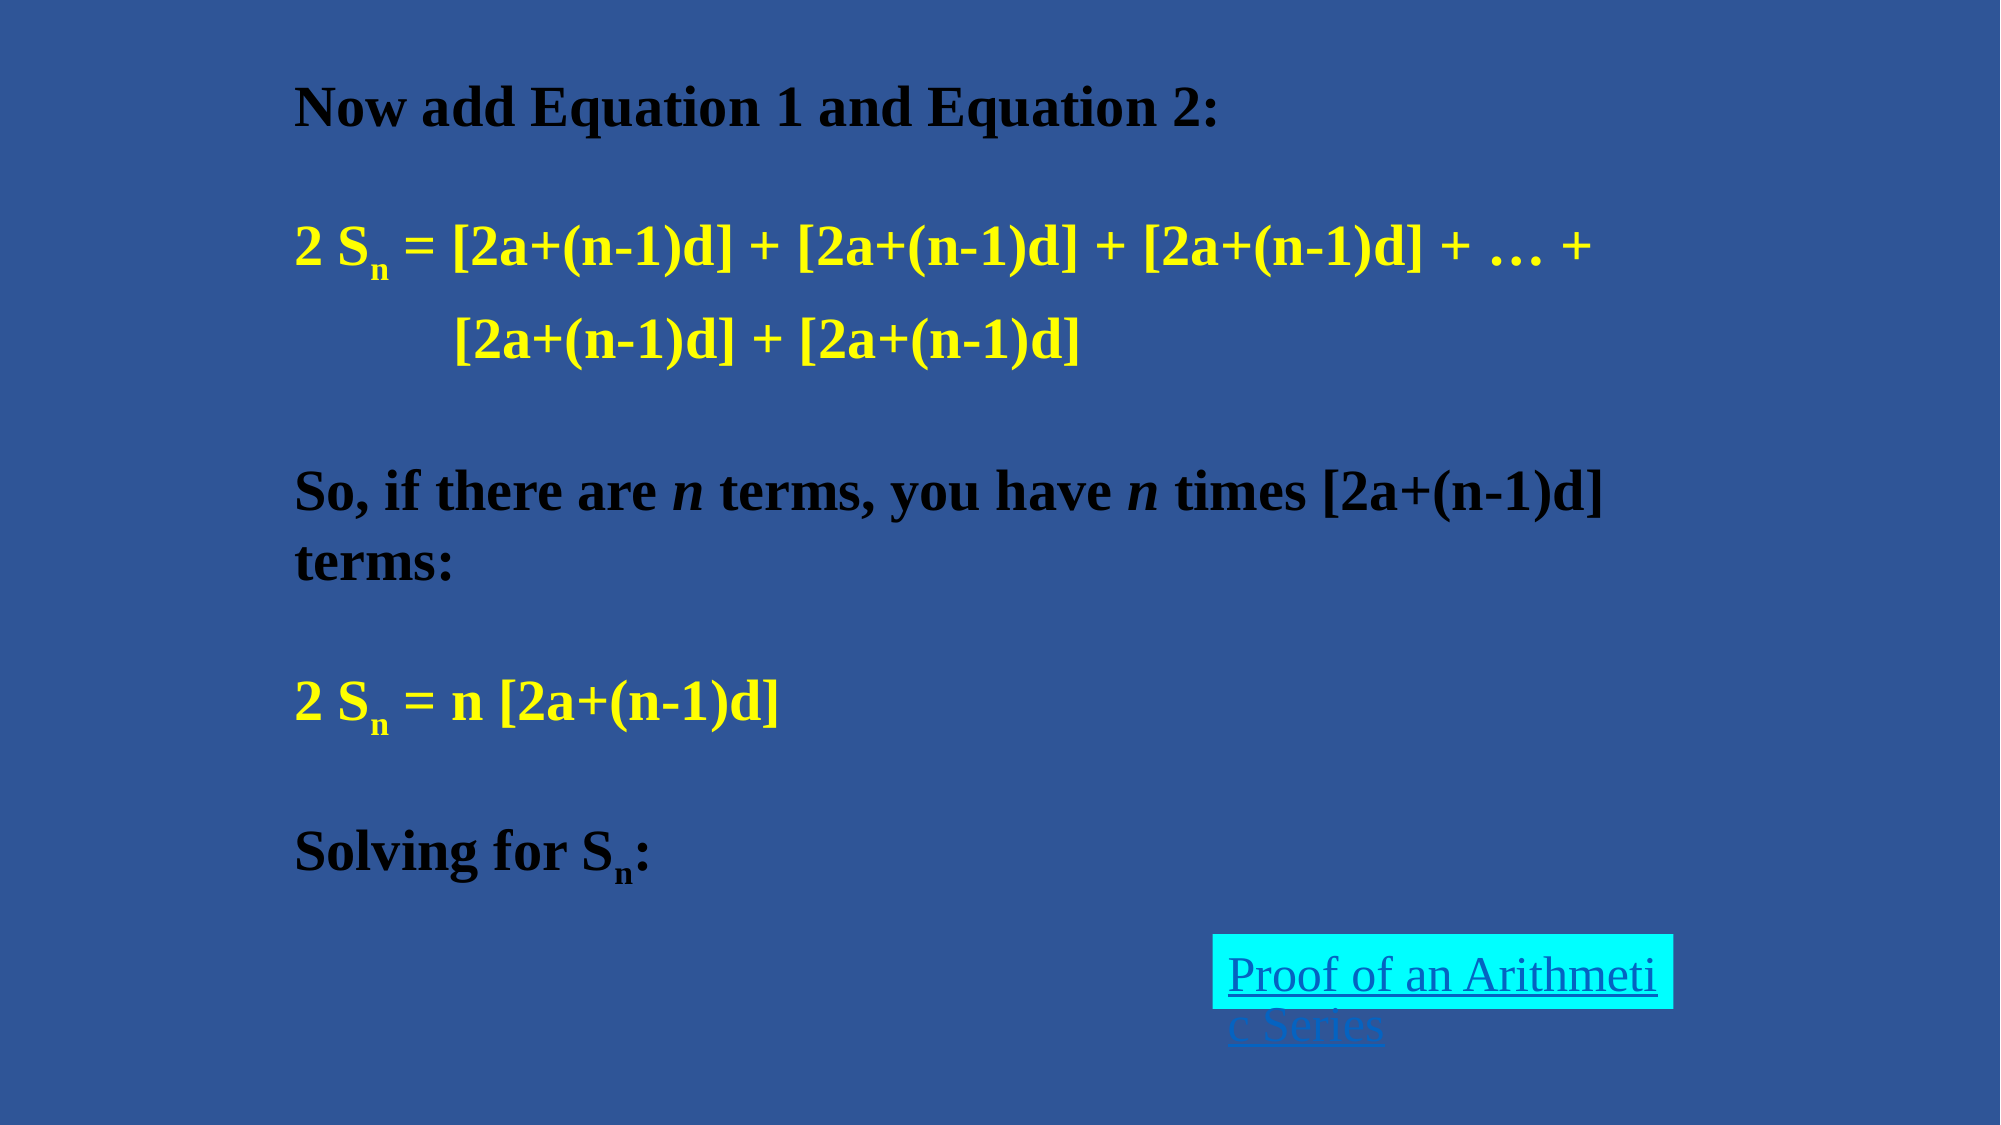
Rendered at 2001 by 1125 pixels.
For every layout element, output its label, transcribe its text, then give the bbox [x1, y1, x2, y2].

text_box Proof of an Arithmetic Series [1212, 934, 1674, 1009]
